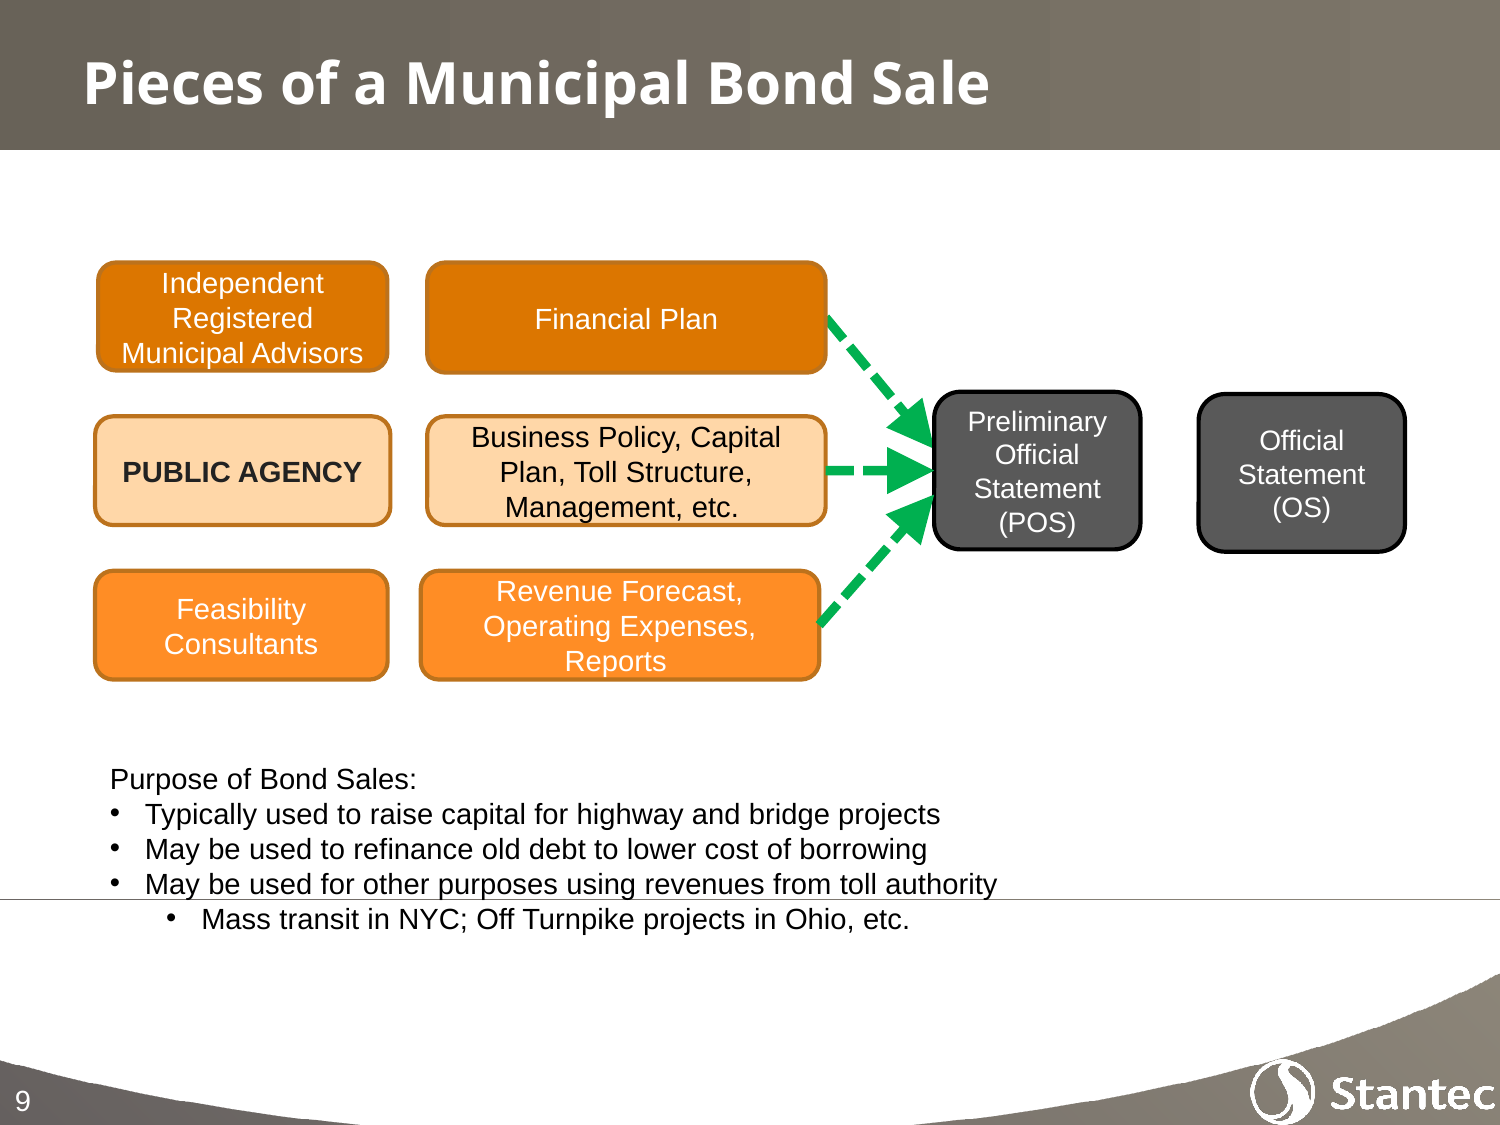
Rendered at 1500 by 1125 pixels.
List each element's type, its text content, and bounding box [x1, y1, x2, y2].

title Pieces of a Municipal Bond Sale [82, 31, 1340, 131]
text_box Purpose of Bond Sales: Typically used to raise capital for highway and bridge projects May be used to refinance old debt to lower cost of borrowing May be used for other purposes using revenues from toll authority Mass transit in NYC; Off Turnpike projects in Ohio, etc. [95, 752, 1113, 976]
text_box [94, 262, 1406, 680]
picture [0, 900, 1500, 1125]
